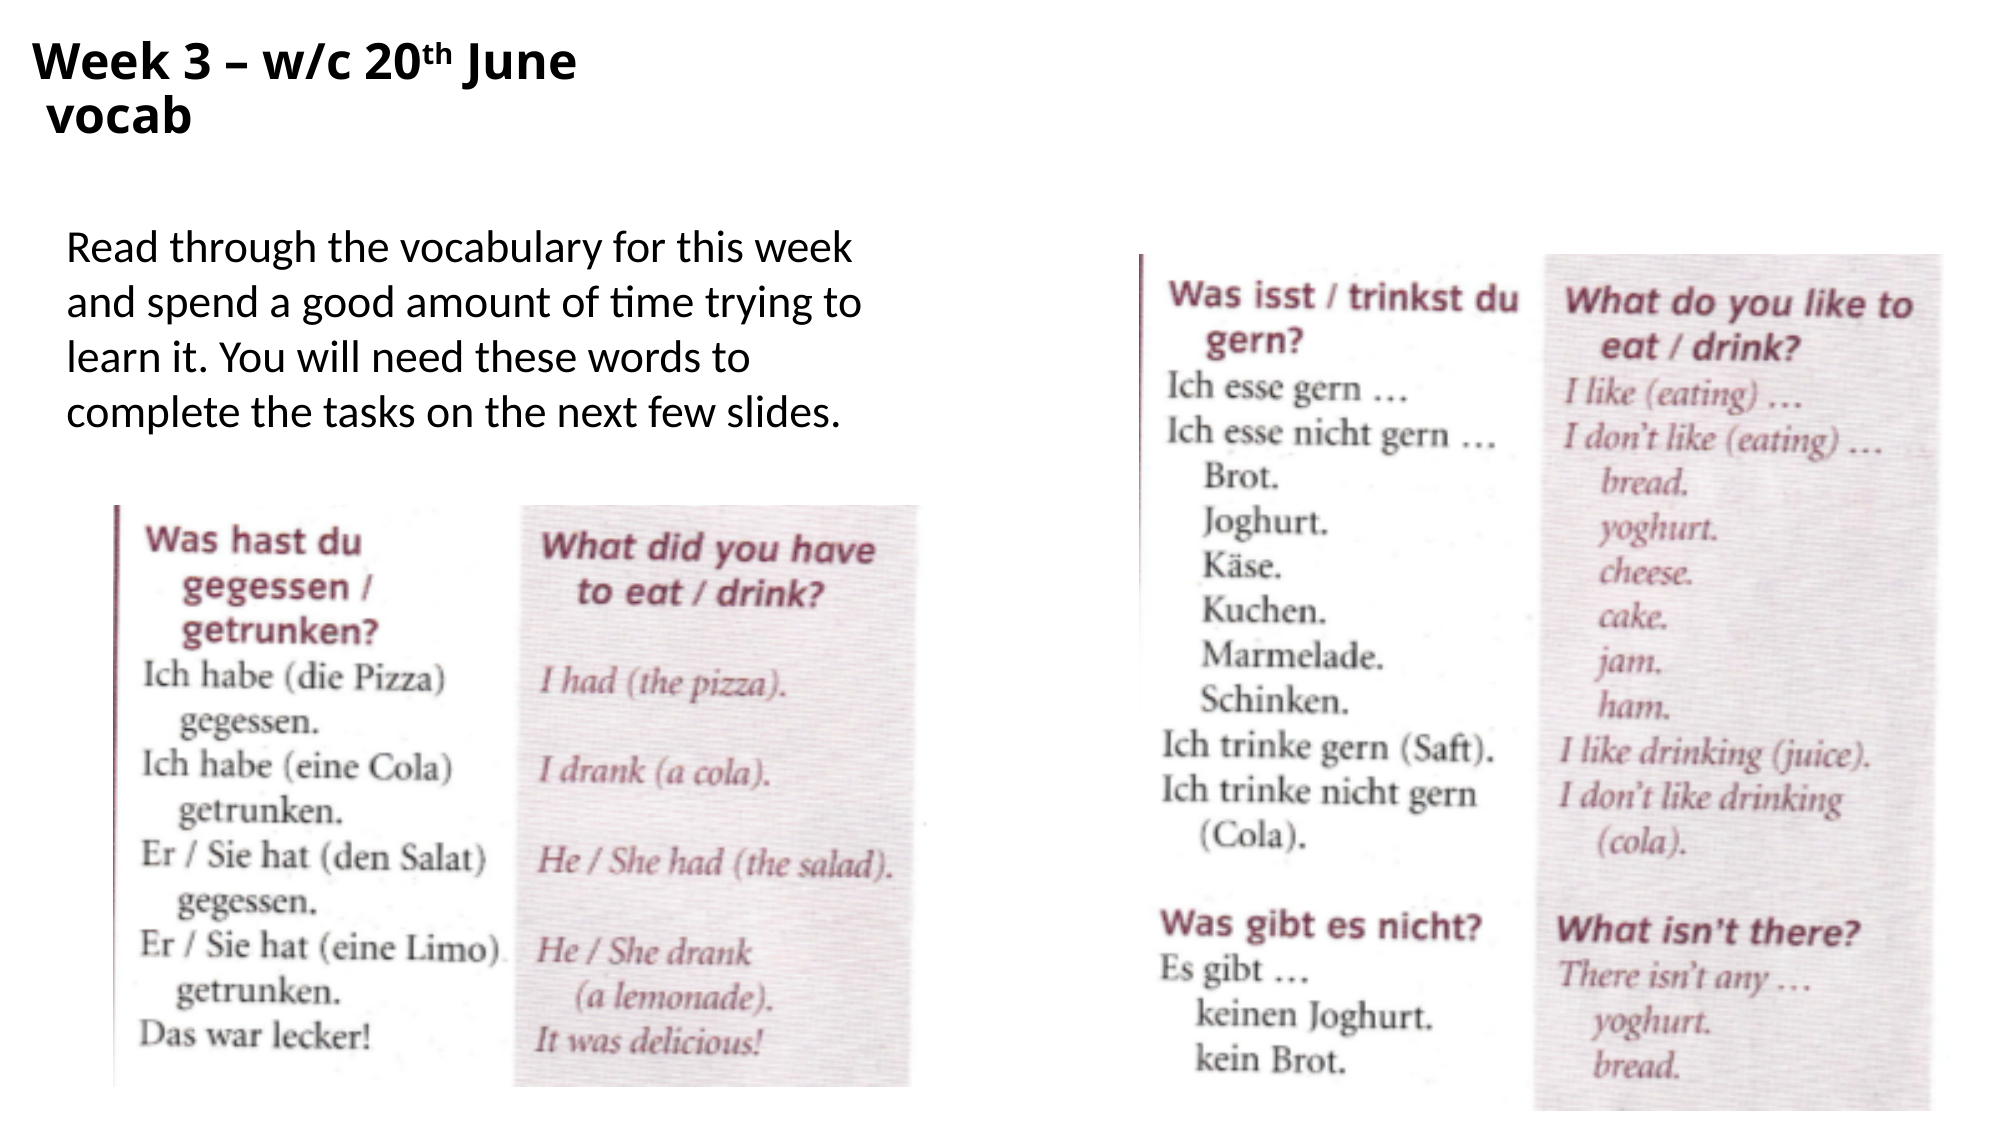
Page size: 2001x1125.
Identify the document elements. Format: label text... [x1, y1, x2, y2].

text_box Read through the vocabulary for this week and spend a good amount of time trying to learn it. You will need these words to complete the tasks on the next few slides. [51, 209, 898, 445]
text_box Week 3 – w/c 20th June vocab [17, 38, 605, 143]
picture [113, 505, 927, 1087]
picture [1139, 254, 1949, 1112]
